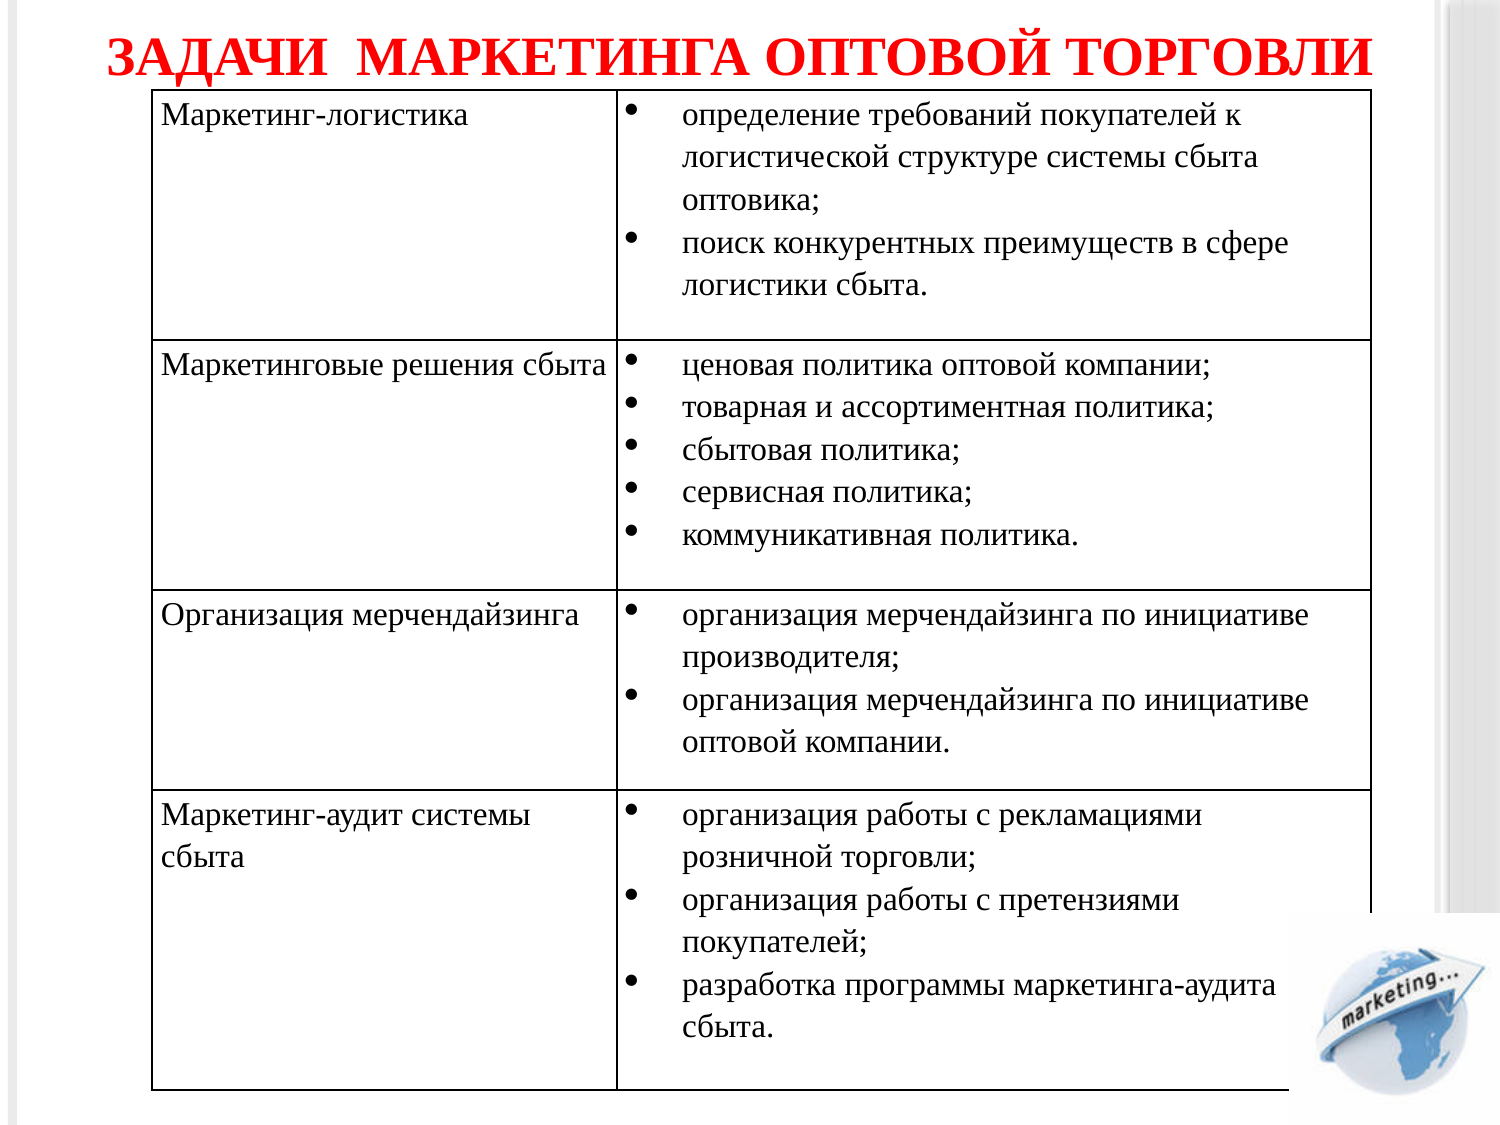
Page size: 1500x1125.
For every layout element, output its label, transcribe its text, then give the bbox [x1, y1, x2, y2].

table_header Маркетинг-логистика [153, 91, 616, 339]
table_header определение требований покупателей к логистической структуре системы сбыта оптовика; поиск конкурентных преимуществ в сфере логистики сбыта. [618, 91, 1370, 339]
title Задачи маркетинга оптовой торговли [75, 0, 1407, 94]
table_cell ценовая политика оптовой компании; товарная и ассортиментная политика; сбытовая политика; сервисная политика; коммуникативная политика. [618, 341, 1370, 589]
table_cell Организация мерчендайзинга [153, 591, 616, 789]
table_cell Маркетинг-аудит системы сбыта [153, 791, 616, 1089]
picture [1288, 913, 1500, 1125]
table_cell Маркетинговые решения сбыта [153, 341, 616, 589]
table_cell организация работы с рекламациями розничной торговли; организация работы с претензиями покупателей; разработка программы маркетинга-аудита сбыта. [618, 791, 1370, 1089]
table_cell организация мерчендайзинга по инициативе производителя; организация мерчендайзинга по инициативе оптовой компании. [618, 591, 1370, 789]
